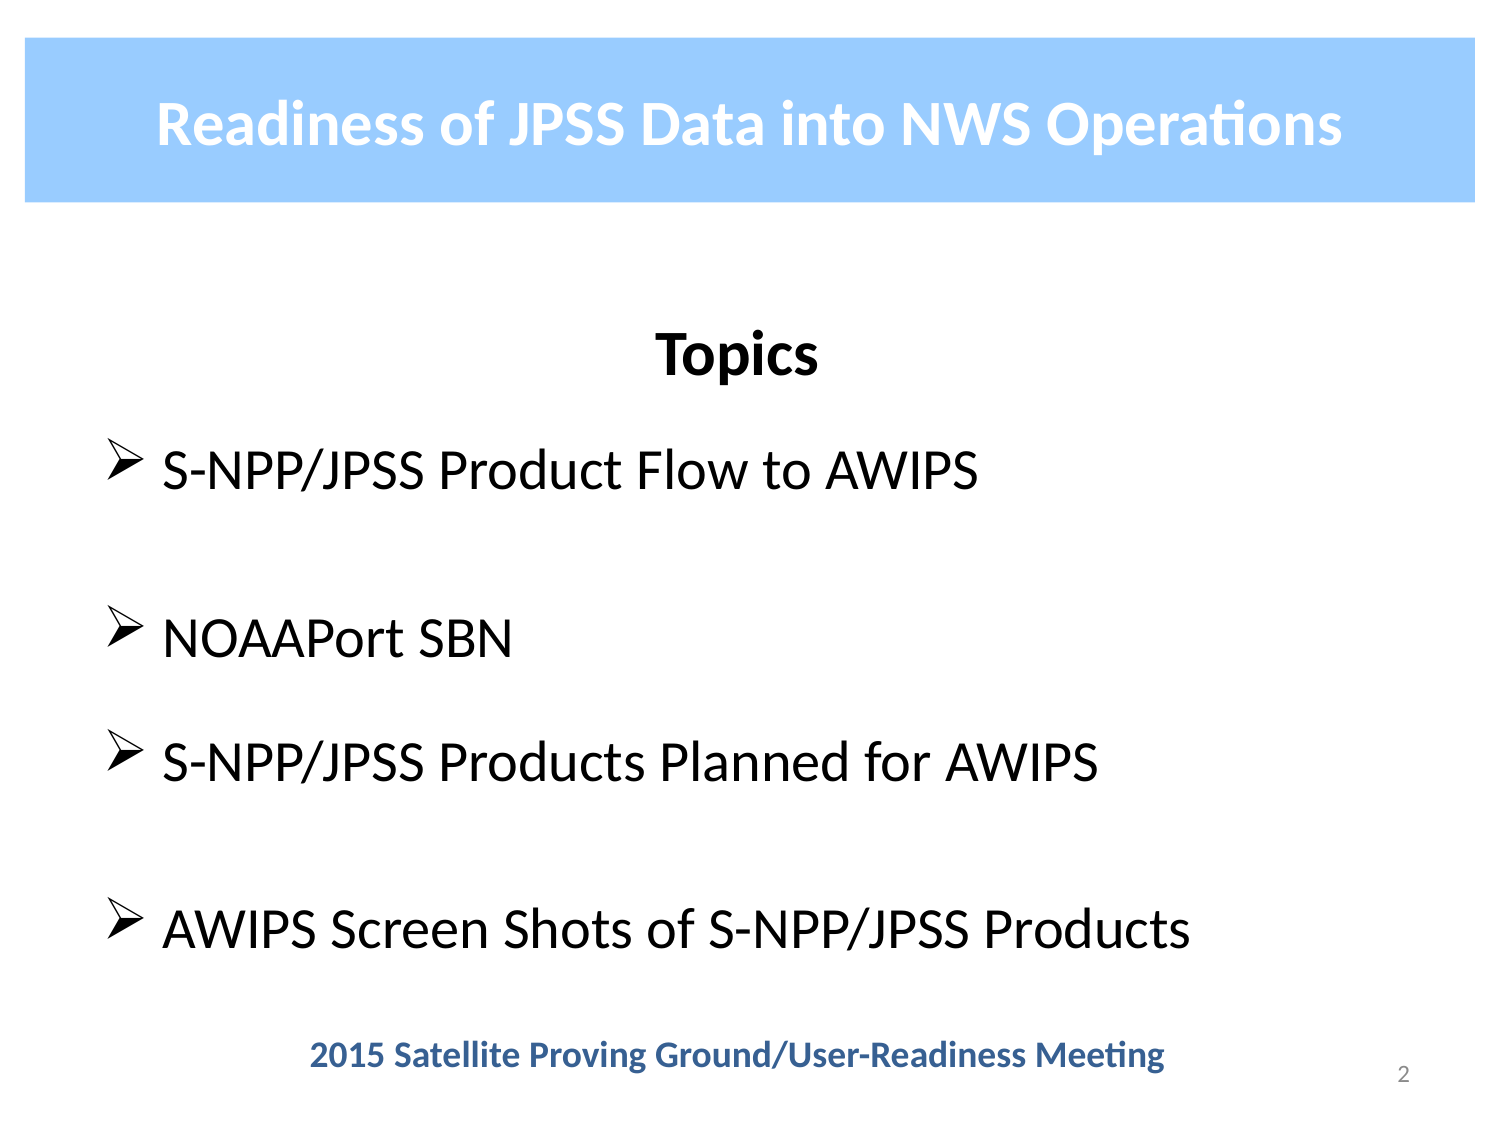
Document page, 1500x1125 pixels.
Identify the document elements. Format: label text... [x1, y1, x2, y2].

text_box Topics [12, 237, 1463, 463]
text_box 2015 Satellite Proving Ground/User-Readiness Meeting [12, 992, 1463, 1113]
list S-NPP/JPSS Product Flow to AWIPS NOAAPort SBN S-NPP/JPSS Products Planned for AWIPS AWIPS Screen Shots of S-NPP/JPSS Products [12, 437, 1488, 988]
title Readiness of JPSS Data into NWS Operations [24, 37, 1475, 203]
